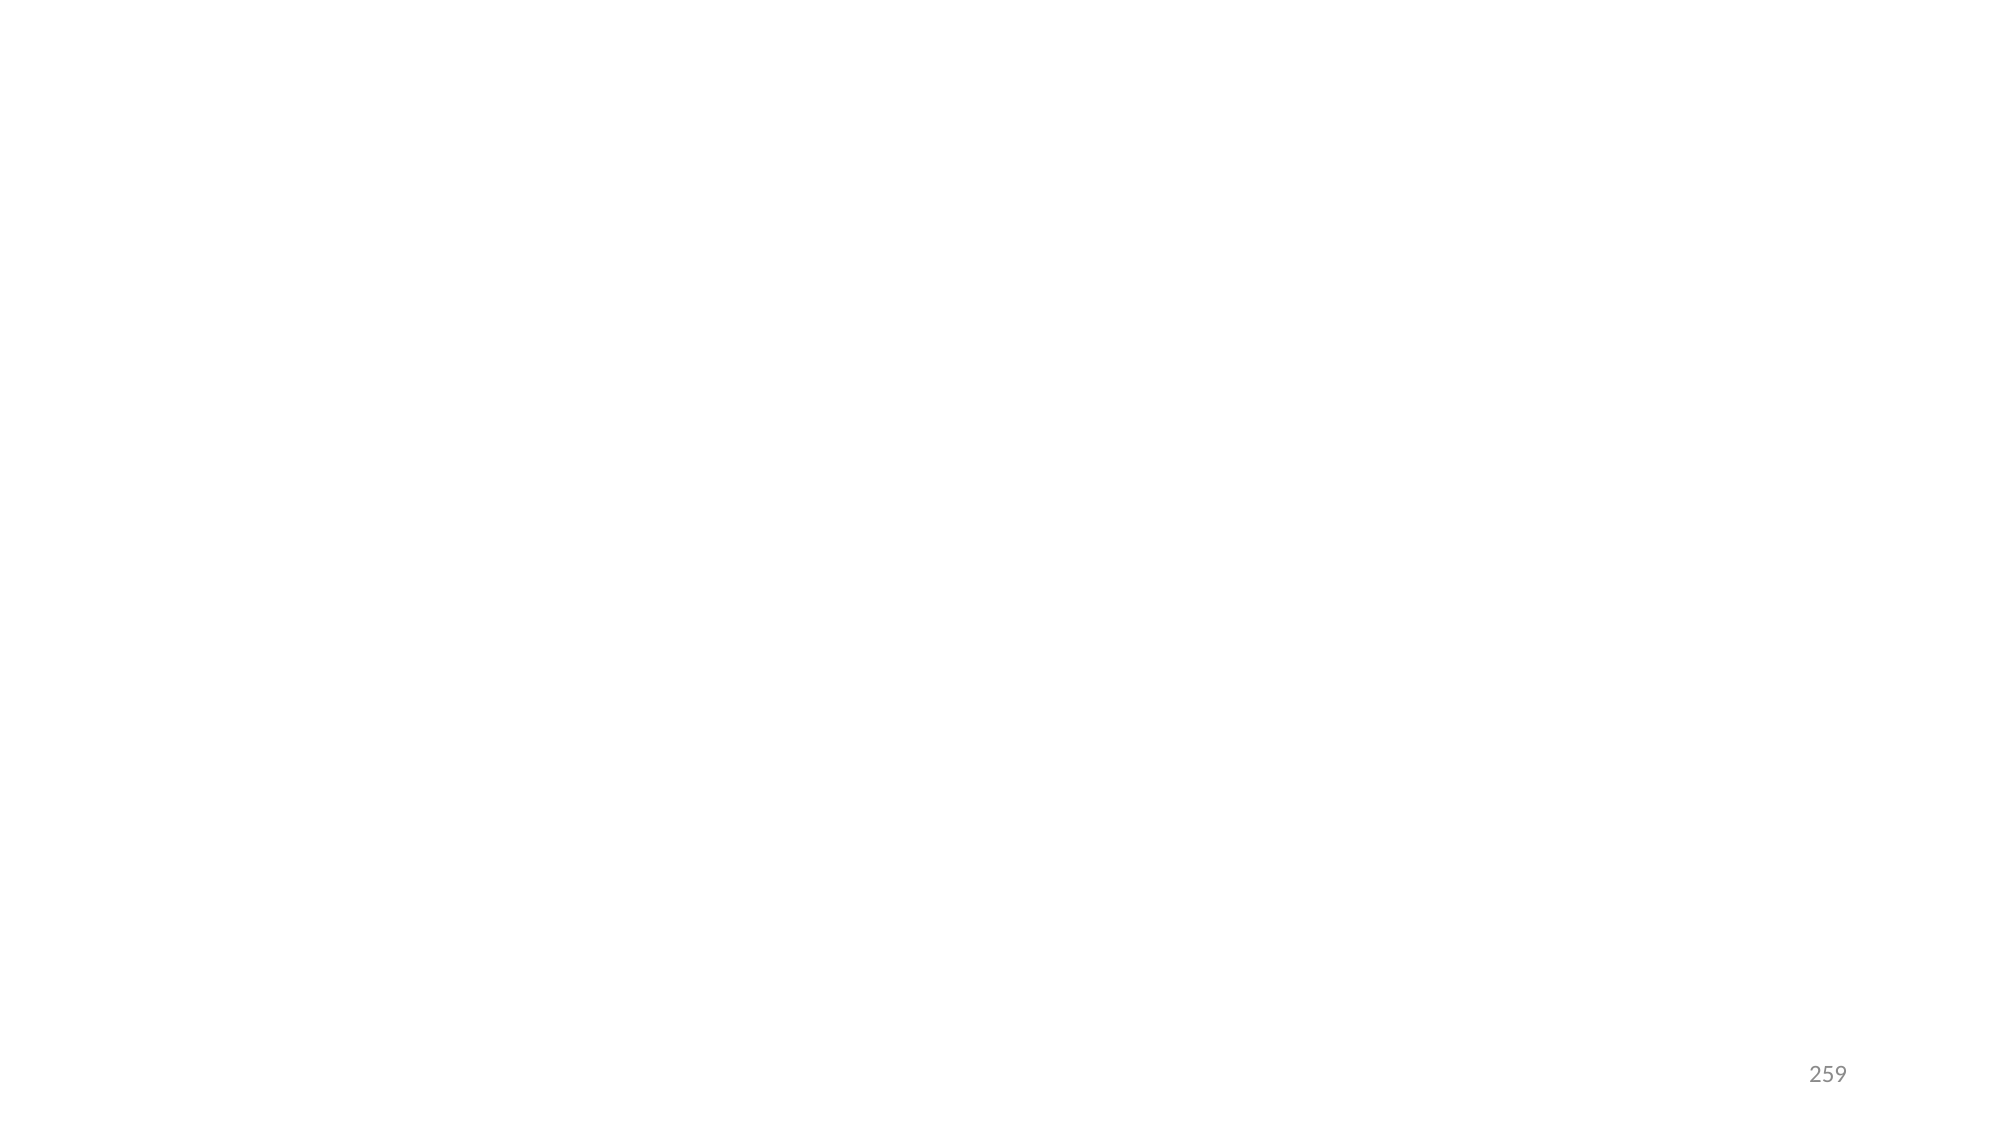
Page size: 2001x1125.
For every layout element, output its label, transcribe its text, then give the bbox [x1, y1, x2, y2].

slide_number 259 [1412, 1042, 1863, 1103]
